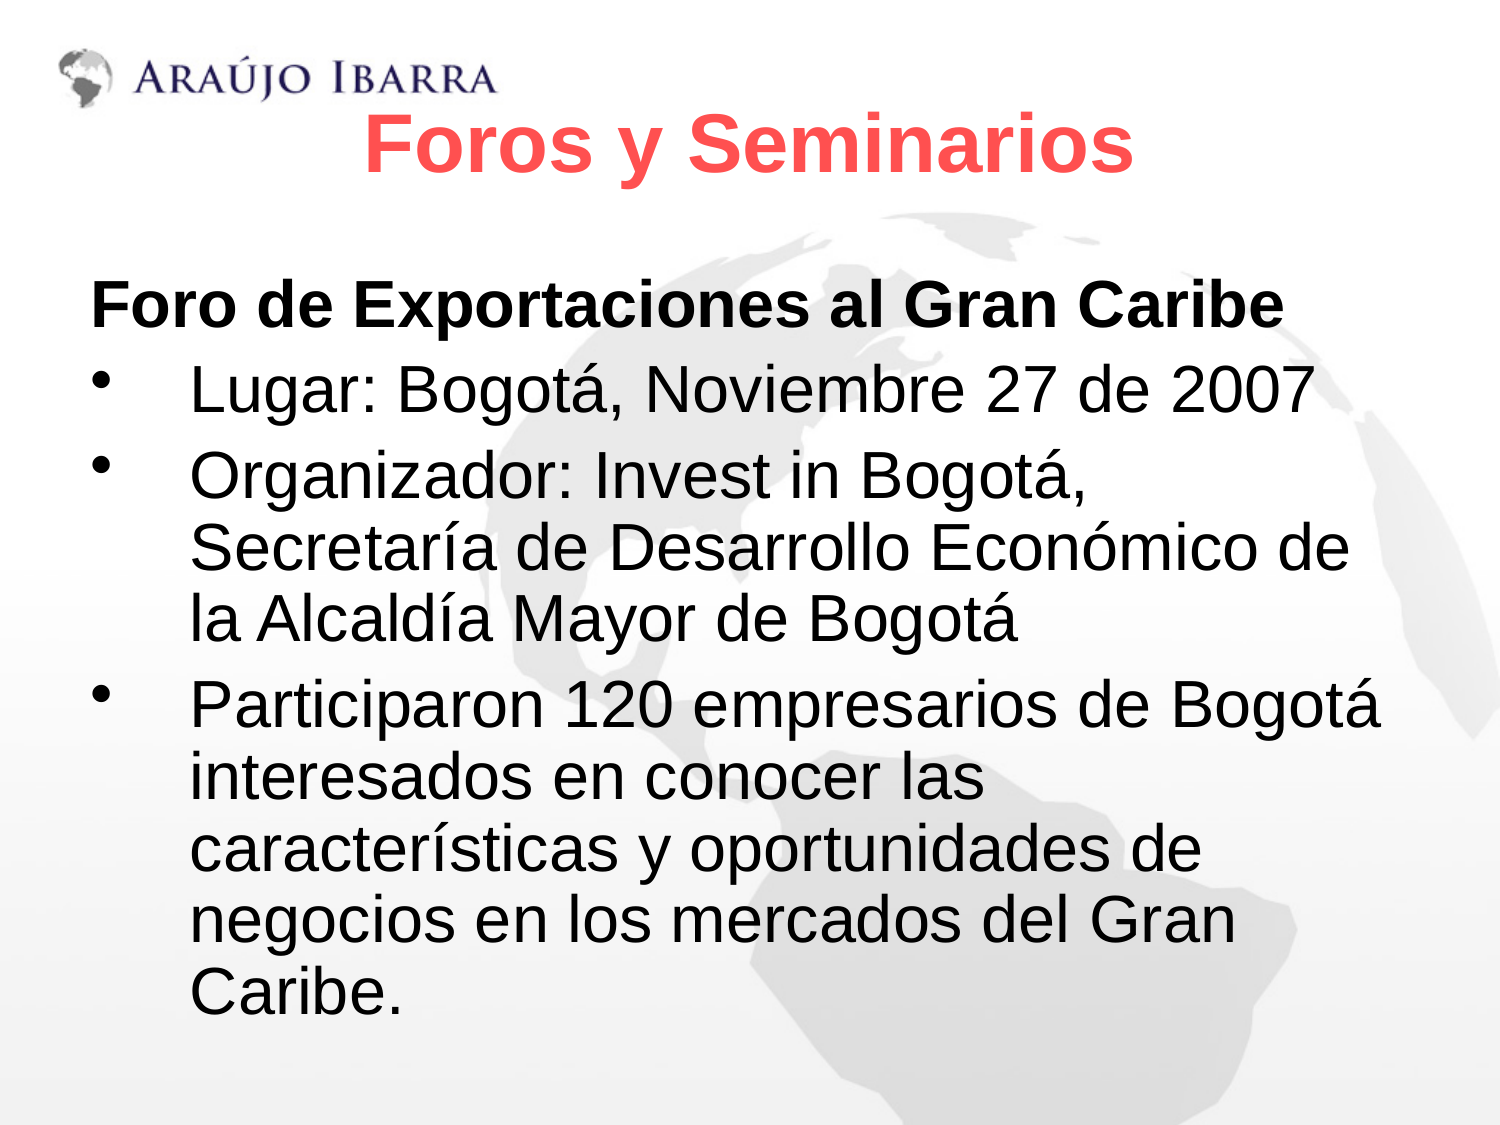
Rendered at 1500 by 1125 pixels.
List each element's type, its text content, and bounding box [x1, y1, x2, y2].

title Foros y Seminarios [74, 44, 1426, 233]
list Foro de Exportaciones al Gran Caribe Lugar: Bogotá, Noviembre 27 de 2007 Organizador: Invest in Bogotá, Secretaría de Desarrollo Económico de la Alcaldía Mayor de Bogotá Participaron 120 empresarios de Bogotá interesados en conocer las características y oportunidades de negocios en los mercados del Gran Caribe. [74, 262, 1426, 1059]
picture [0, 0, 1500, 1125]
